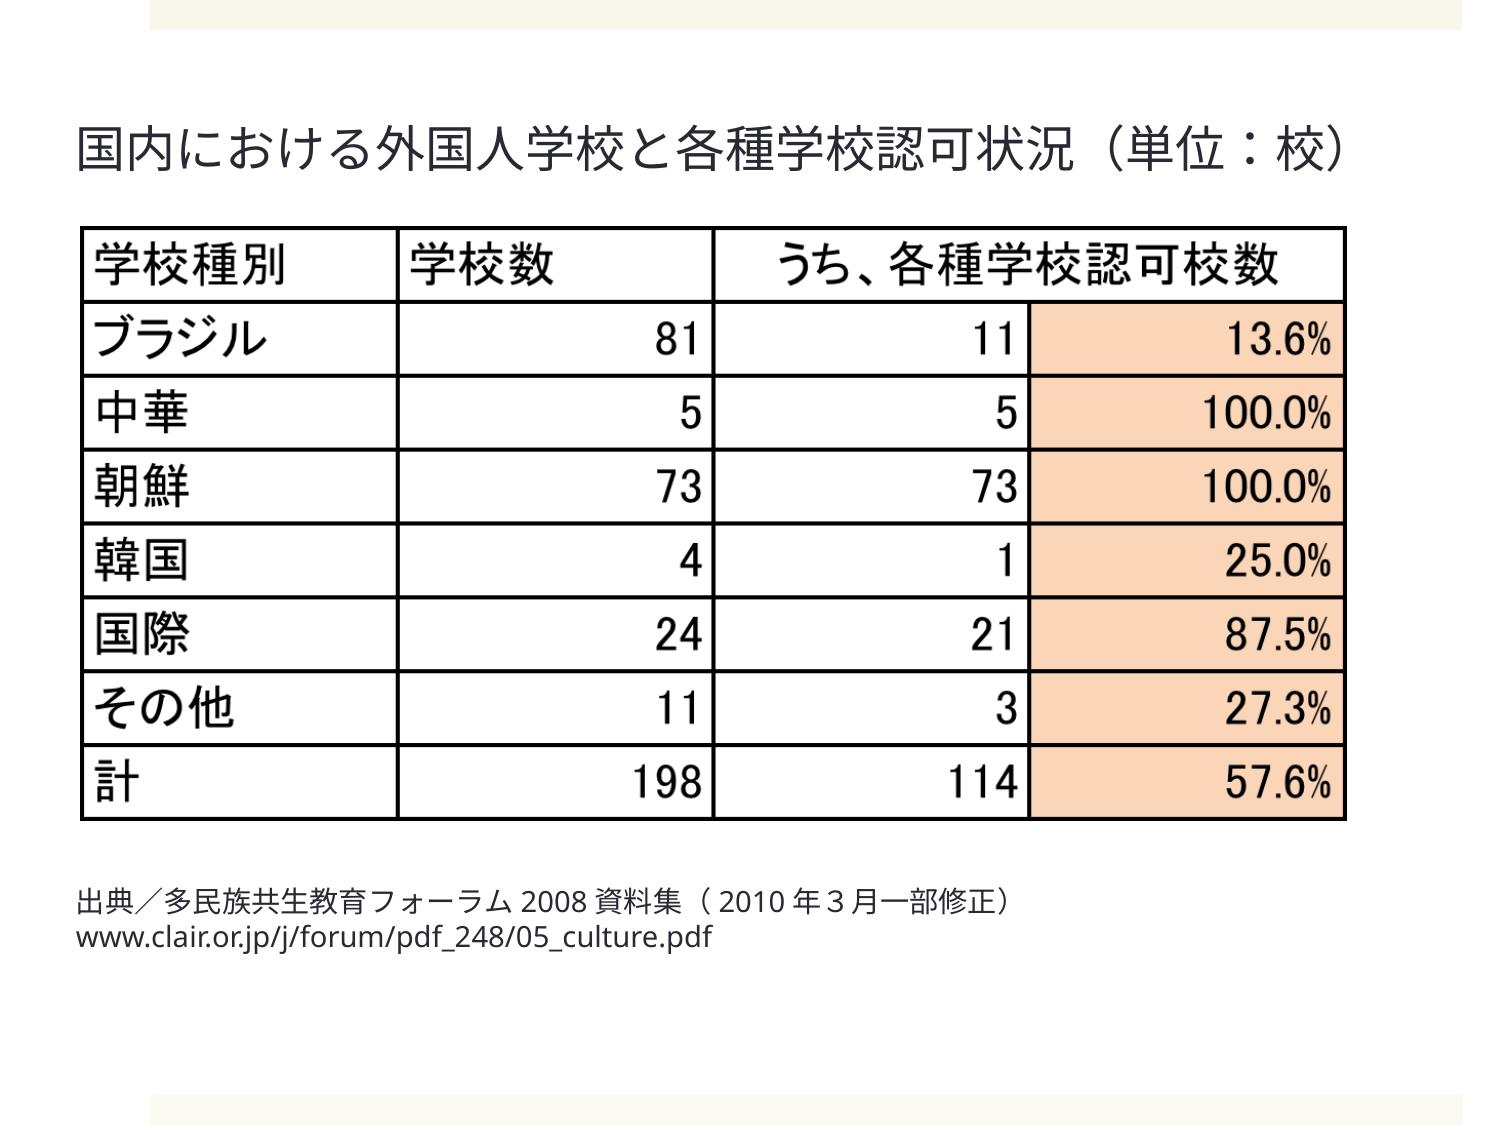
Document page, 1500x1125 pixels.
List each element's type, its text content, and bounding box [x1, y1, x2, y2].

text_box 出典／多民族共生教育フォーラム2008資料集（2010年３月一部修正） www.clair.or.jp/j/forum/pdf_248/05_culture.pdf [61, 876, 1055, 962]
picture [79, 225, 1348, 821]
text_box 国内における外国人学校と各種学校認可状況（単位：校） [61, 110, 1392, 186]
